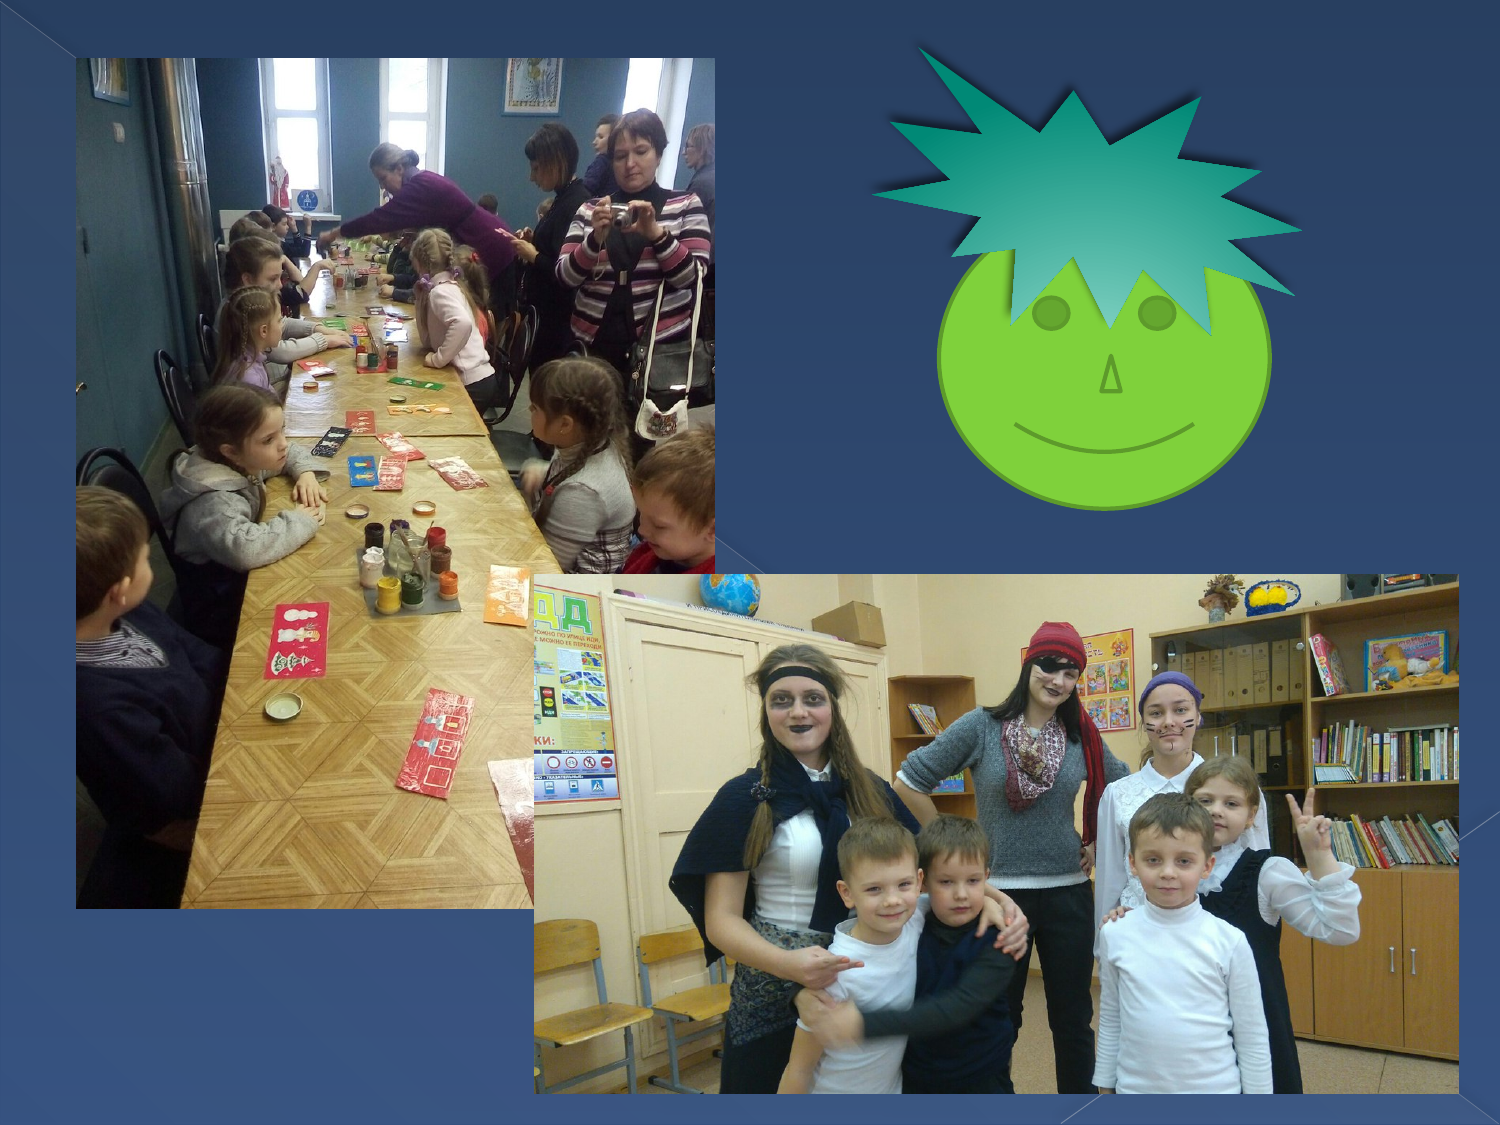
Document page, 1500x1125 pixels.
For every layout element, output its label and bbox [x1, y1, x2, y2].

text_box [871, 47, 1303, 336]
text_box [1099, 353, 1123, 394]
picture [76, 58, 1459, 1095]
text_box [936, 251, 1272, 511]
